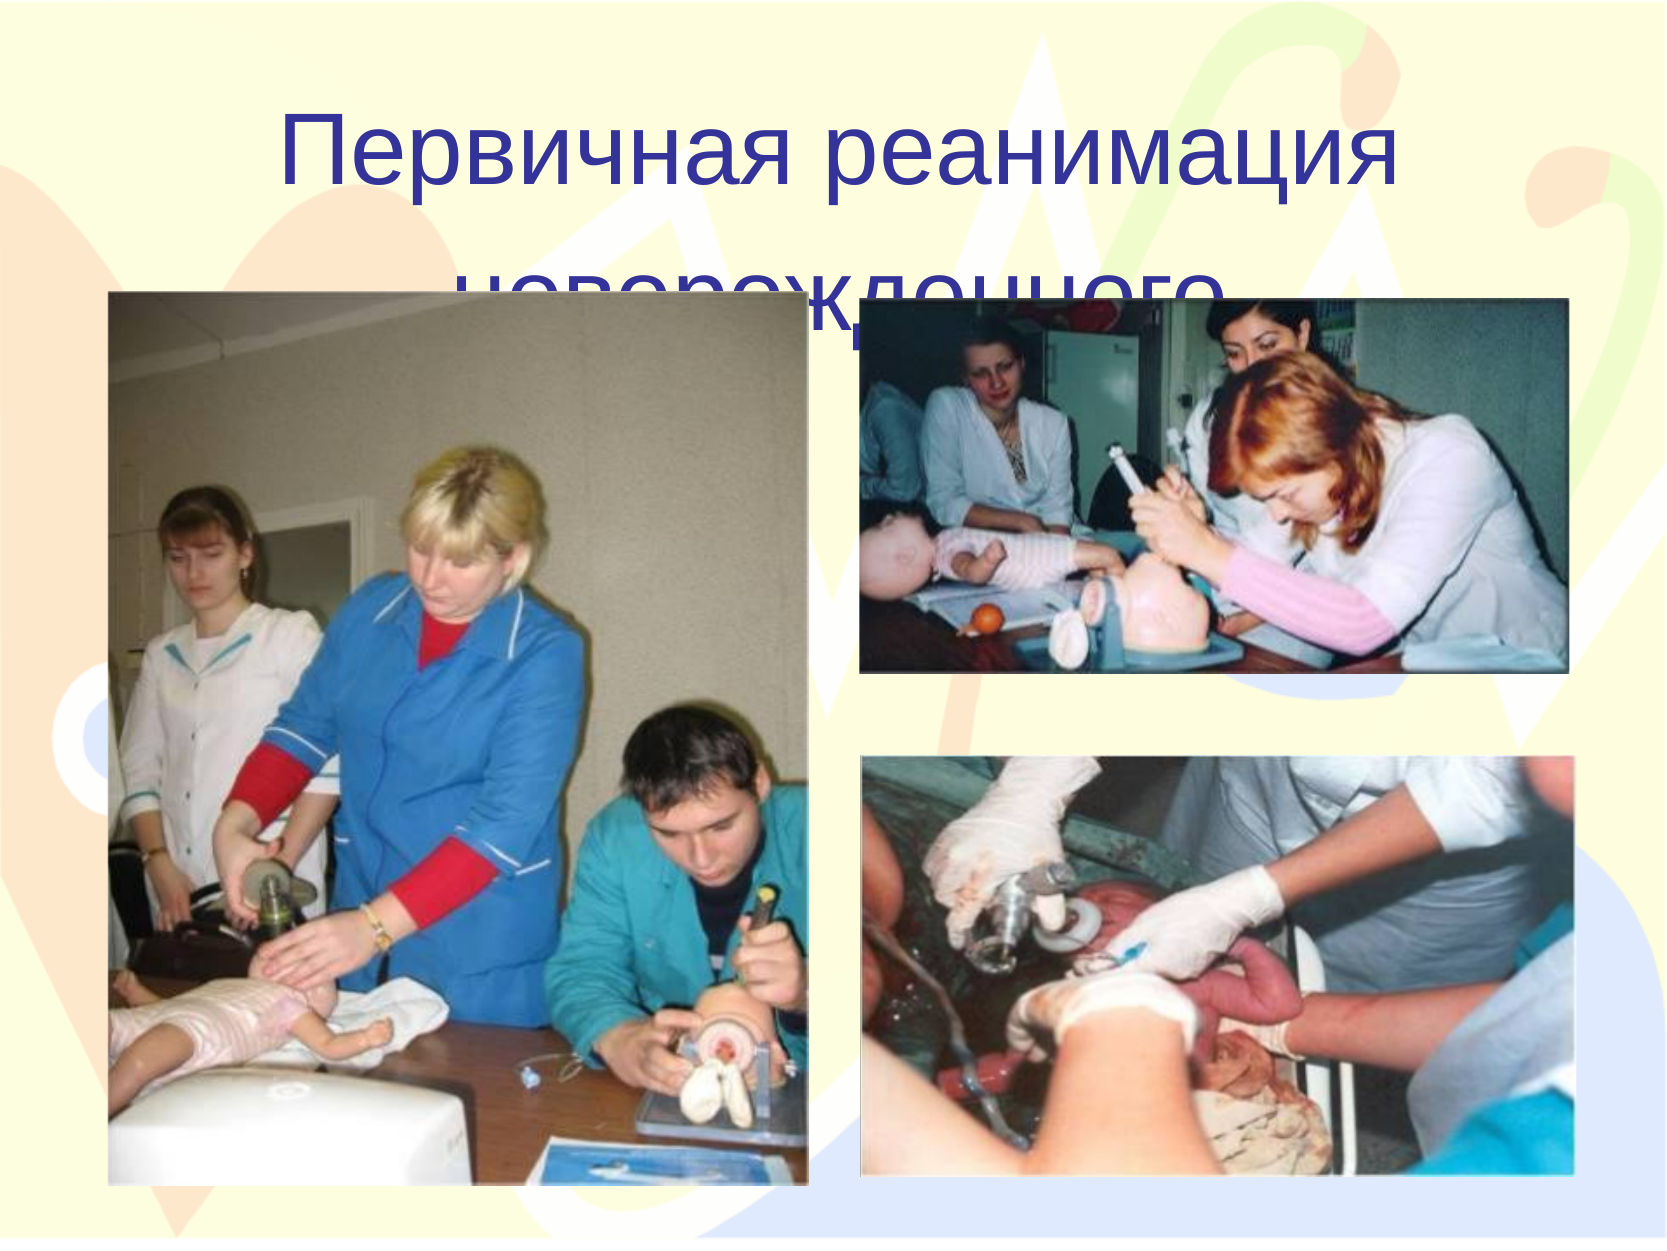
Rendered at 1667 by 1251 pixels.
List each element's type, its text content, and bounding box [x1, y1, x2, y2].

picture [0, 0, 1667, 1250]
text_box [859, 298, 1570, 674]
title Первичная реанимация новорожденного [100, 58, 1579, 352]
text_box [859, 755, 1577, 1177]
text_box [107, 291, 809, 1186]
